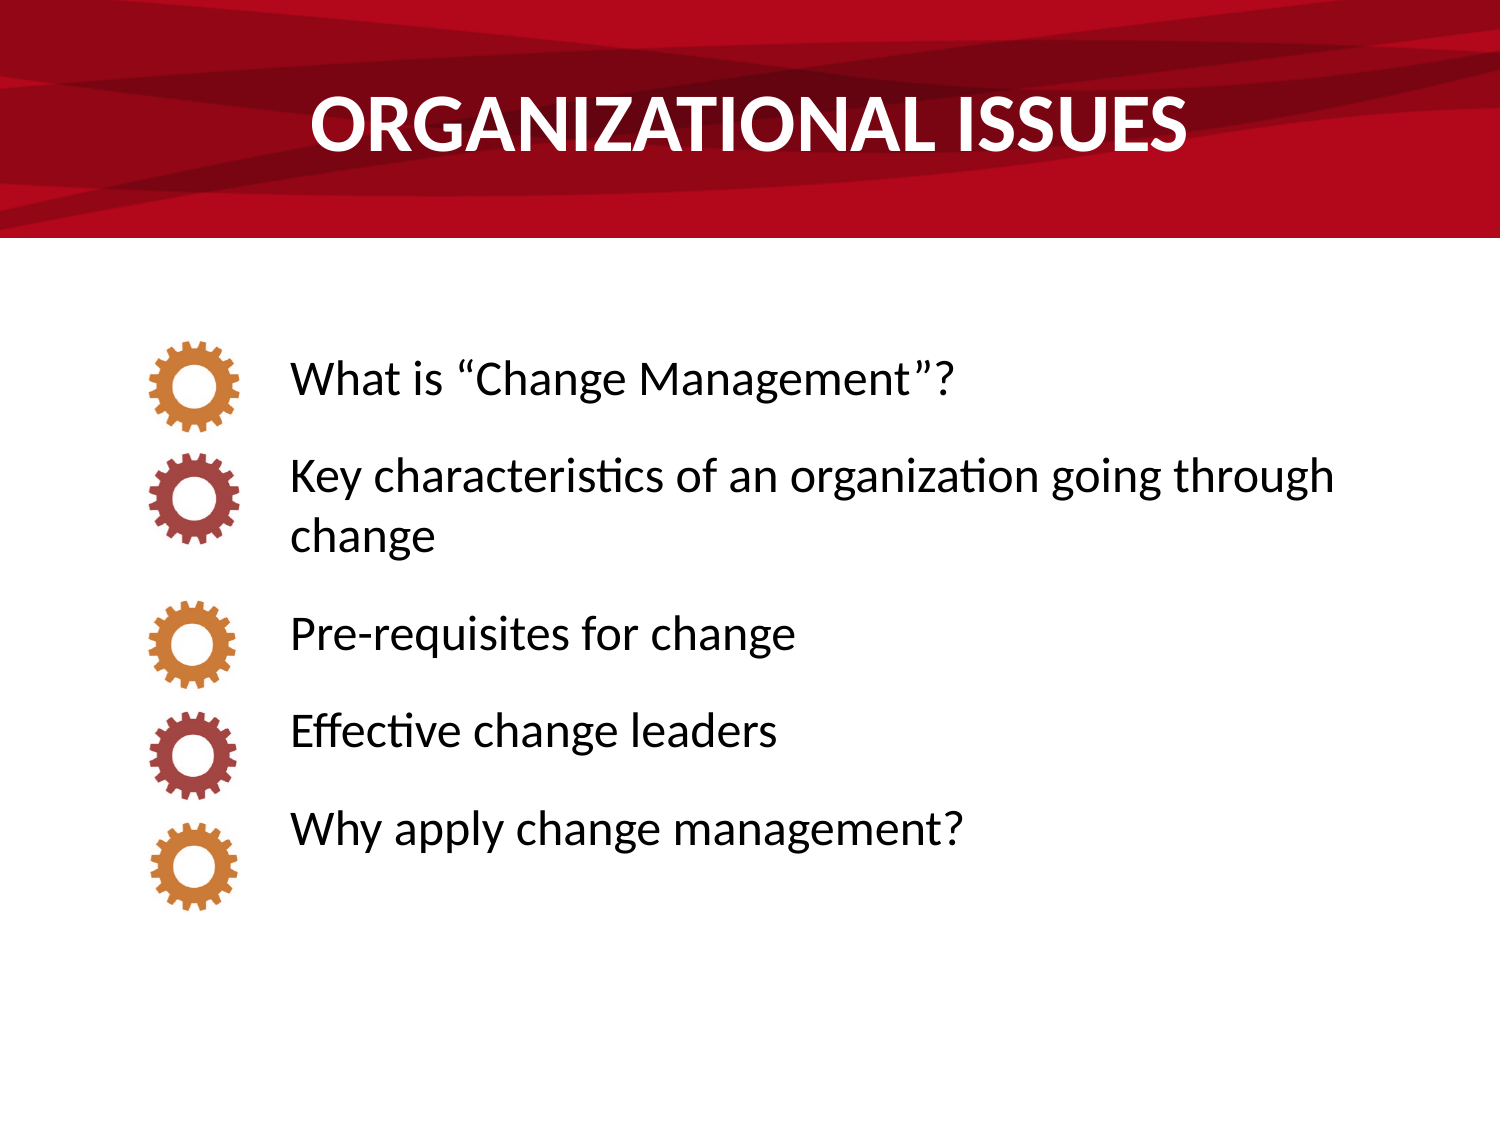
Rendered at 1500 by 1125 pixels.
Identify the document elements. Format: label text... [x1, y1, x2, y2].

picture [146, 589, 238, 698]
picture [147, 811, 239, 920]
picture [0, 0, 1500, 238]
text_box What is “Change Management”? Key characteristics of an organization going through change Pre-requisites for change Effective change leaders Why apply change management? [275, 337, 1425, 950]
picture [147, 700, 239, 809]
picture [146, 329, 241, 554]
